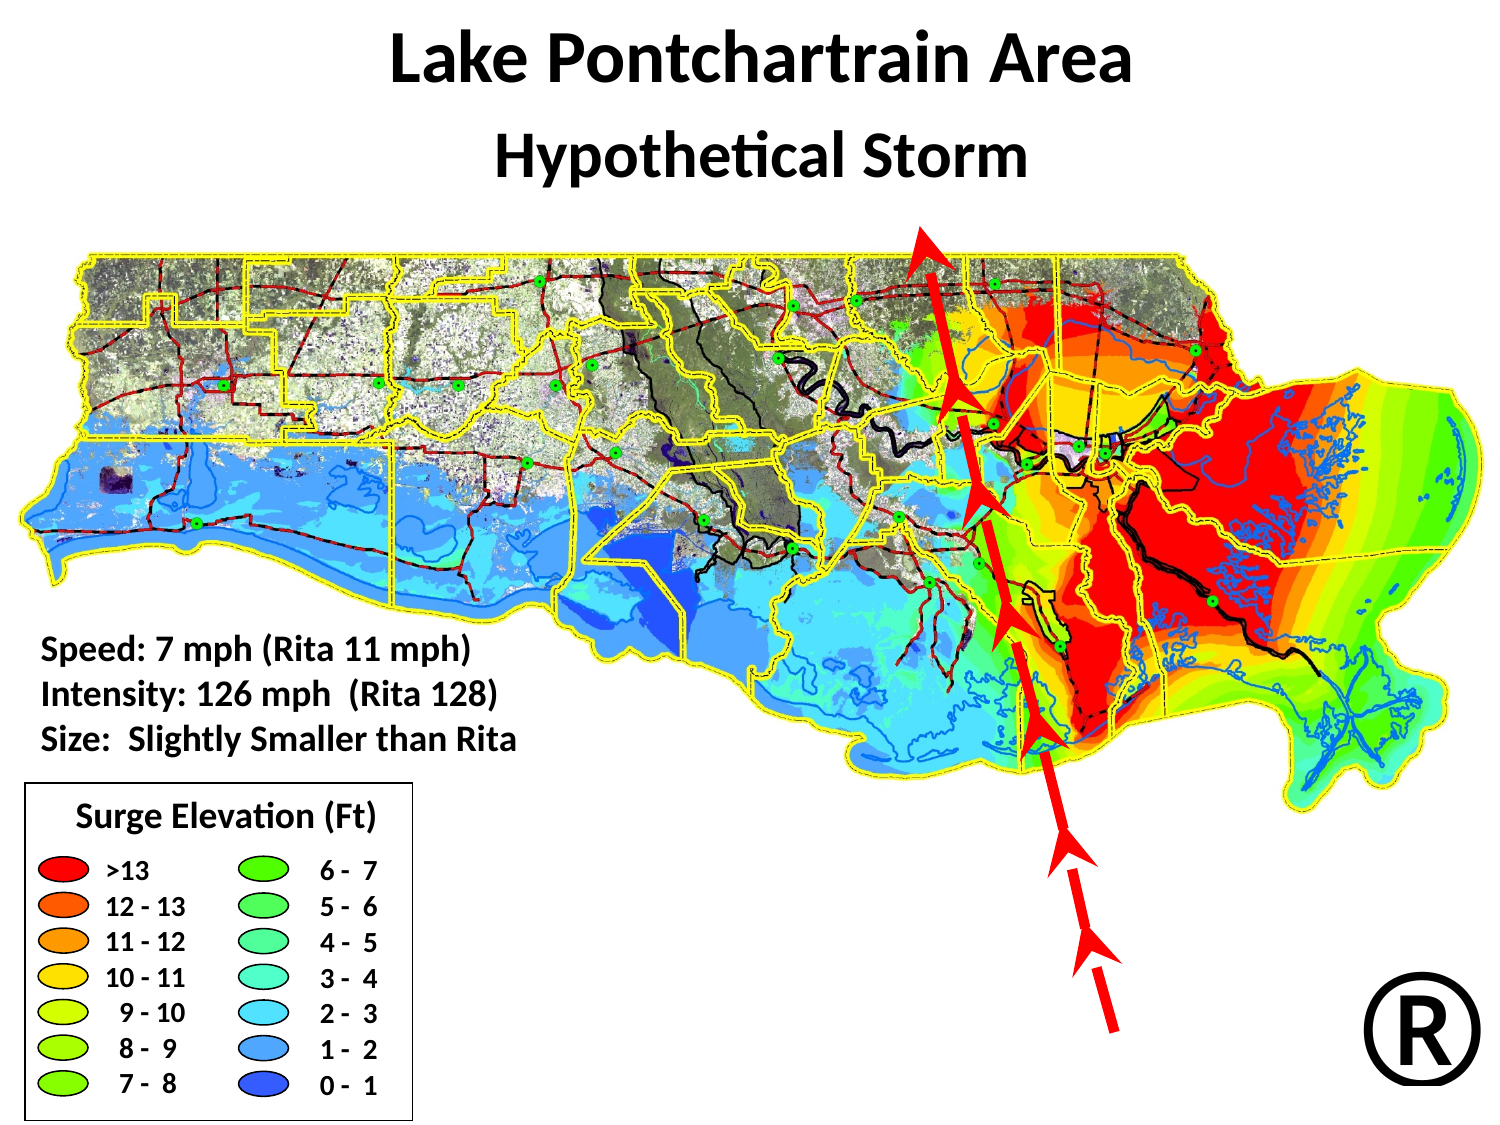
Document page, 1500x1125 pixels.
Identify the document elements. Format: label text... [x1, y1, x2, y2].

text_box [919, 225, 1115, 1033]
picture [0, 47, 1500, 1088]
text_box Lake Pontchartrain Area Hypothetical Storm [49, 0, 1475, 46]
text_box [24, 782, 435, 1121]
